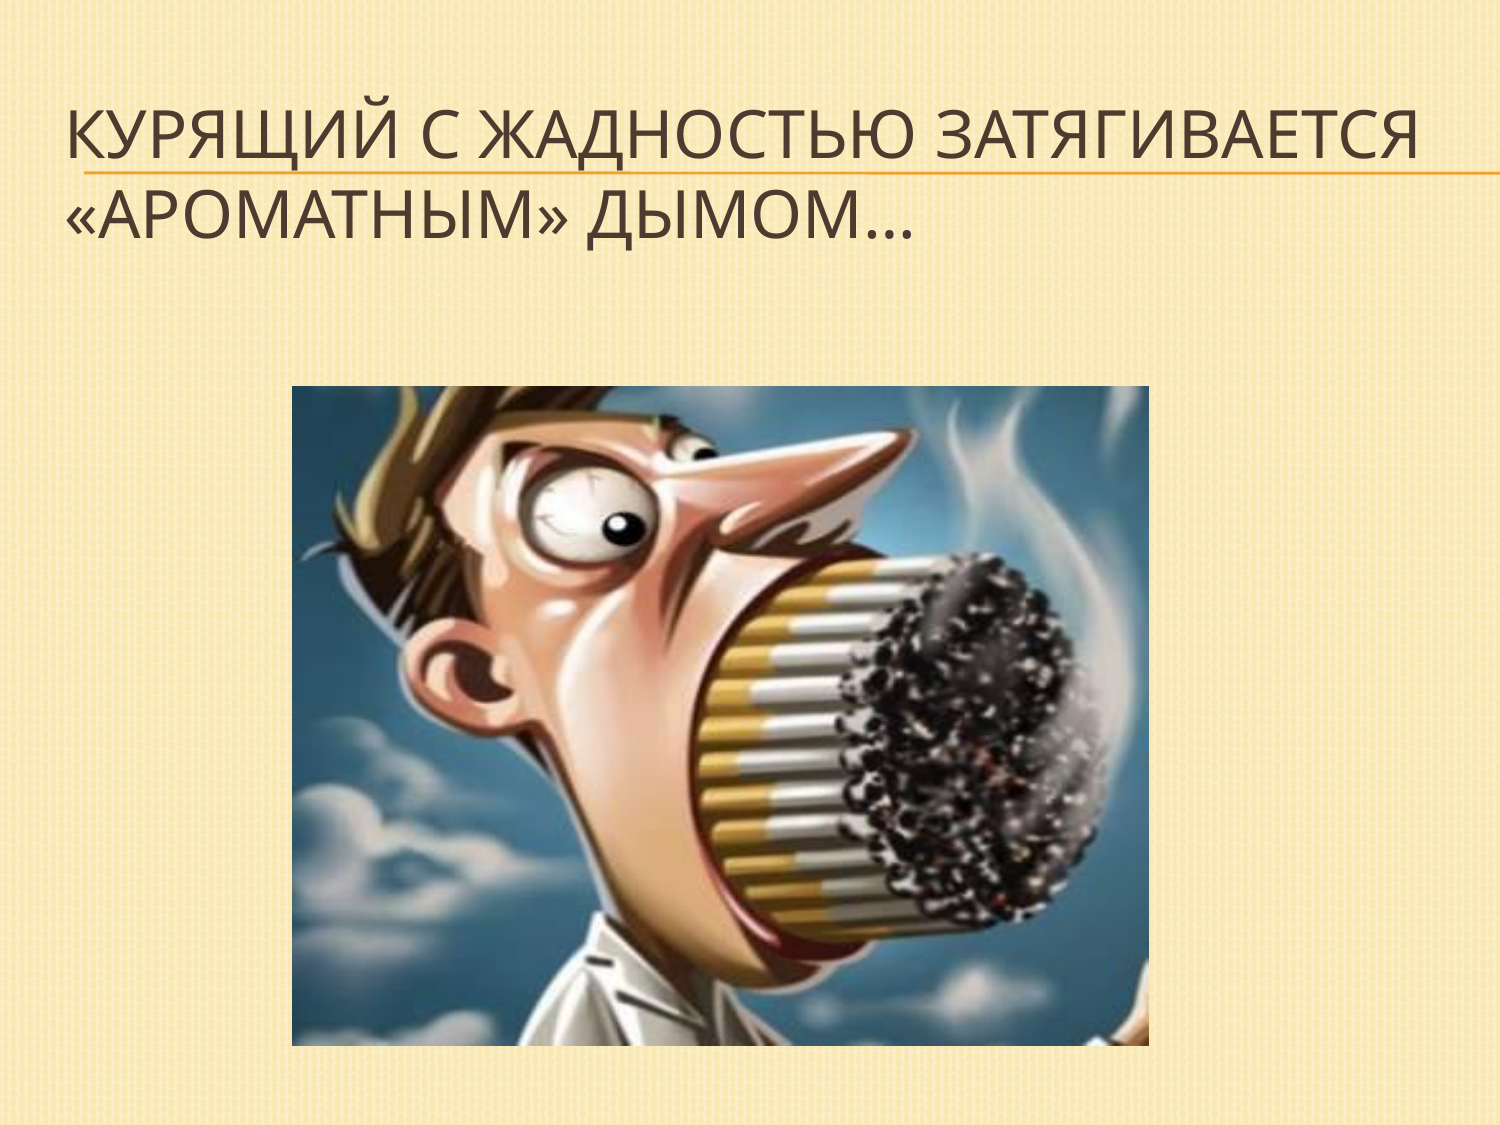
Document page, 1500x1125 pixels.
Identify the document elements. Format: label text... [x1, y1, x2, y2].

title Курящий с жадностью затягивается «ароматным» дымом… [49, 75, 1475, 270]
picture [292, 386, 1149, 1047]
